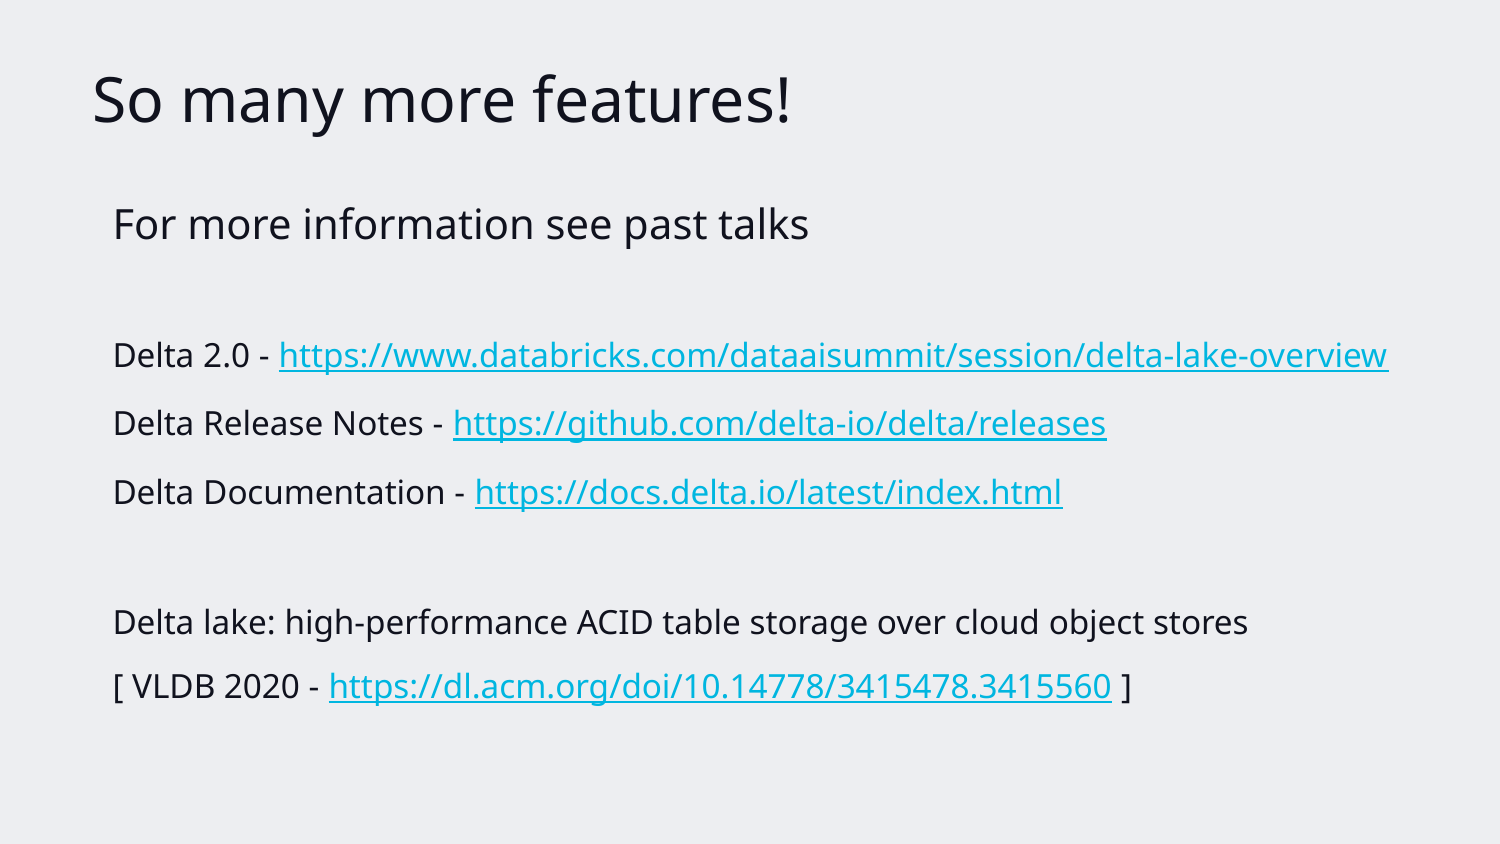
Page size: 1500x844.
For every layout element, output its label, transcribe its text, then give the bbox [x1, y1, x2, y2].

title So many more features! [92, 65, 1404, 138]
list For more information see past talks Delta 2.0 - https://www.databricks.com/dataaisummit/session/delta-lake-overview Delta Release Notes - https://github.com/delta-io/delta/releases Delta Documentation - https://docs.delta.io/latest/index.html Delta lake: high-performance ACID table storage over cloud object stores [ VLDB 2020 - https://dl.acm.org/doi/10.14778/3415478.3415560 ] [93, 190, 1406, 756]
